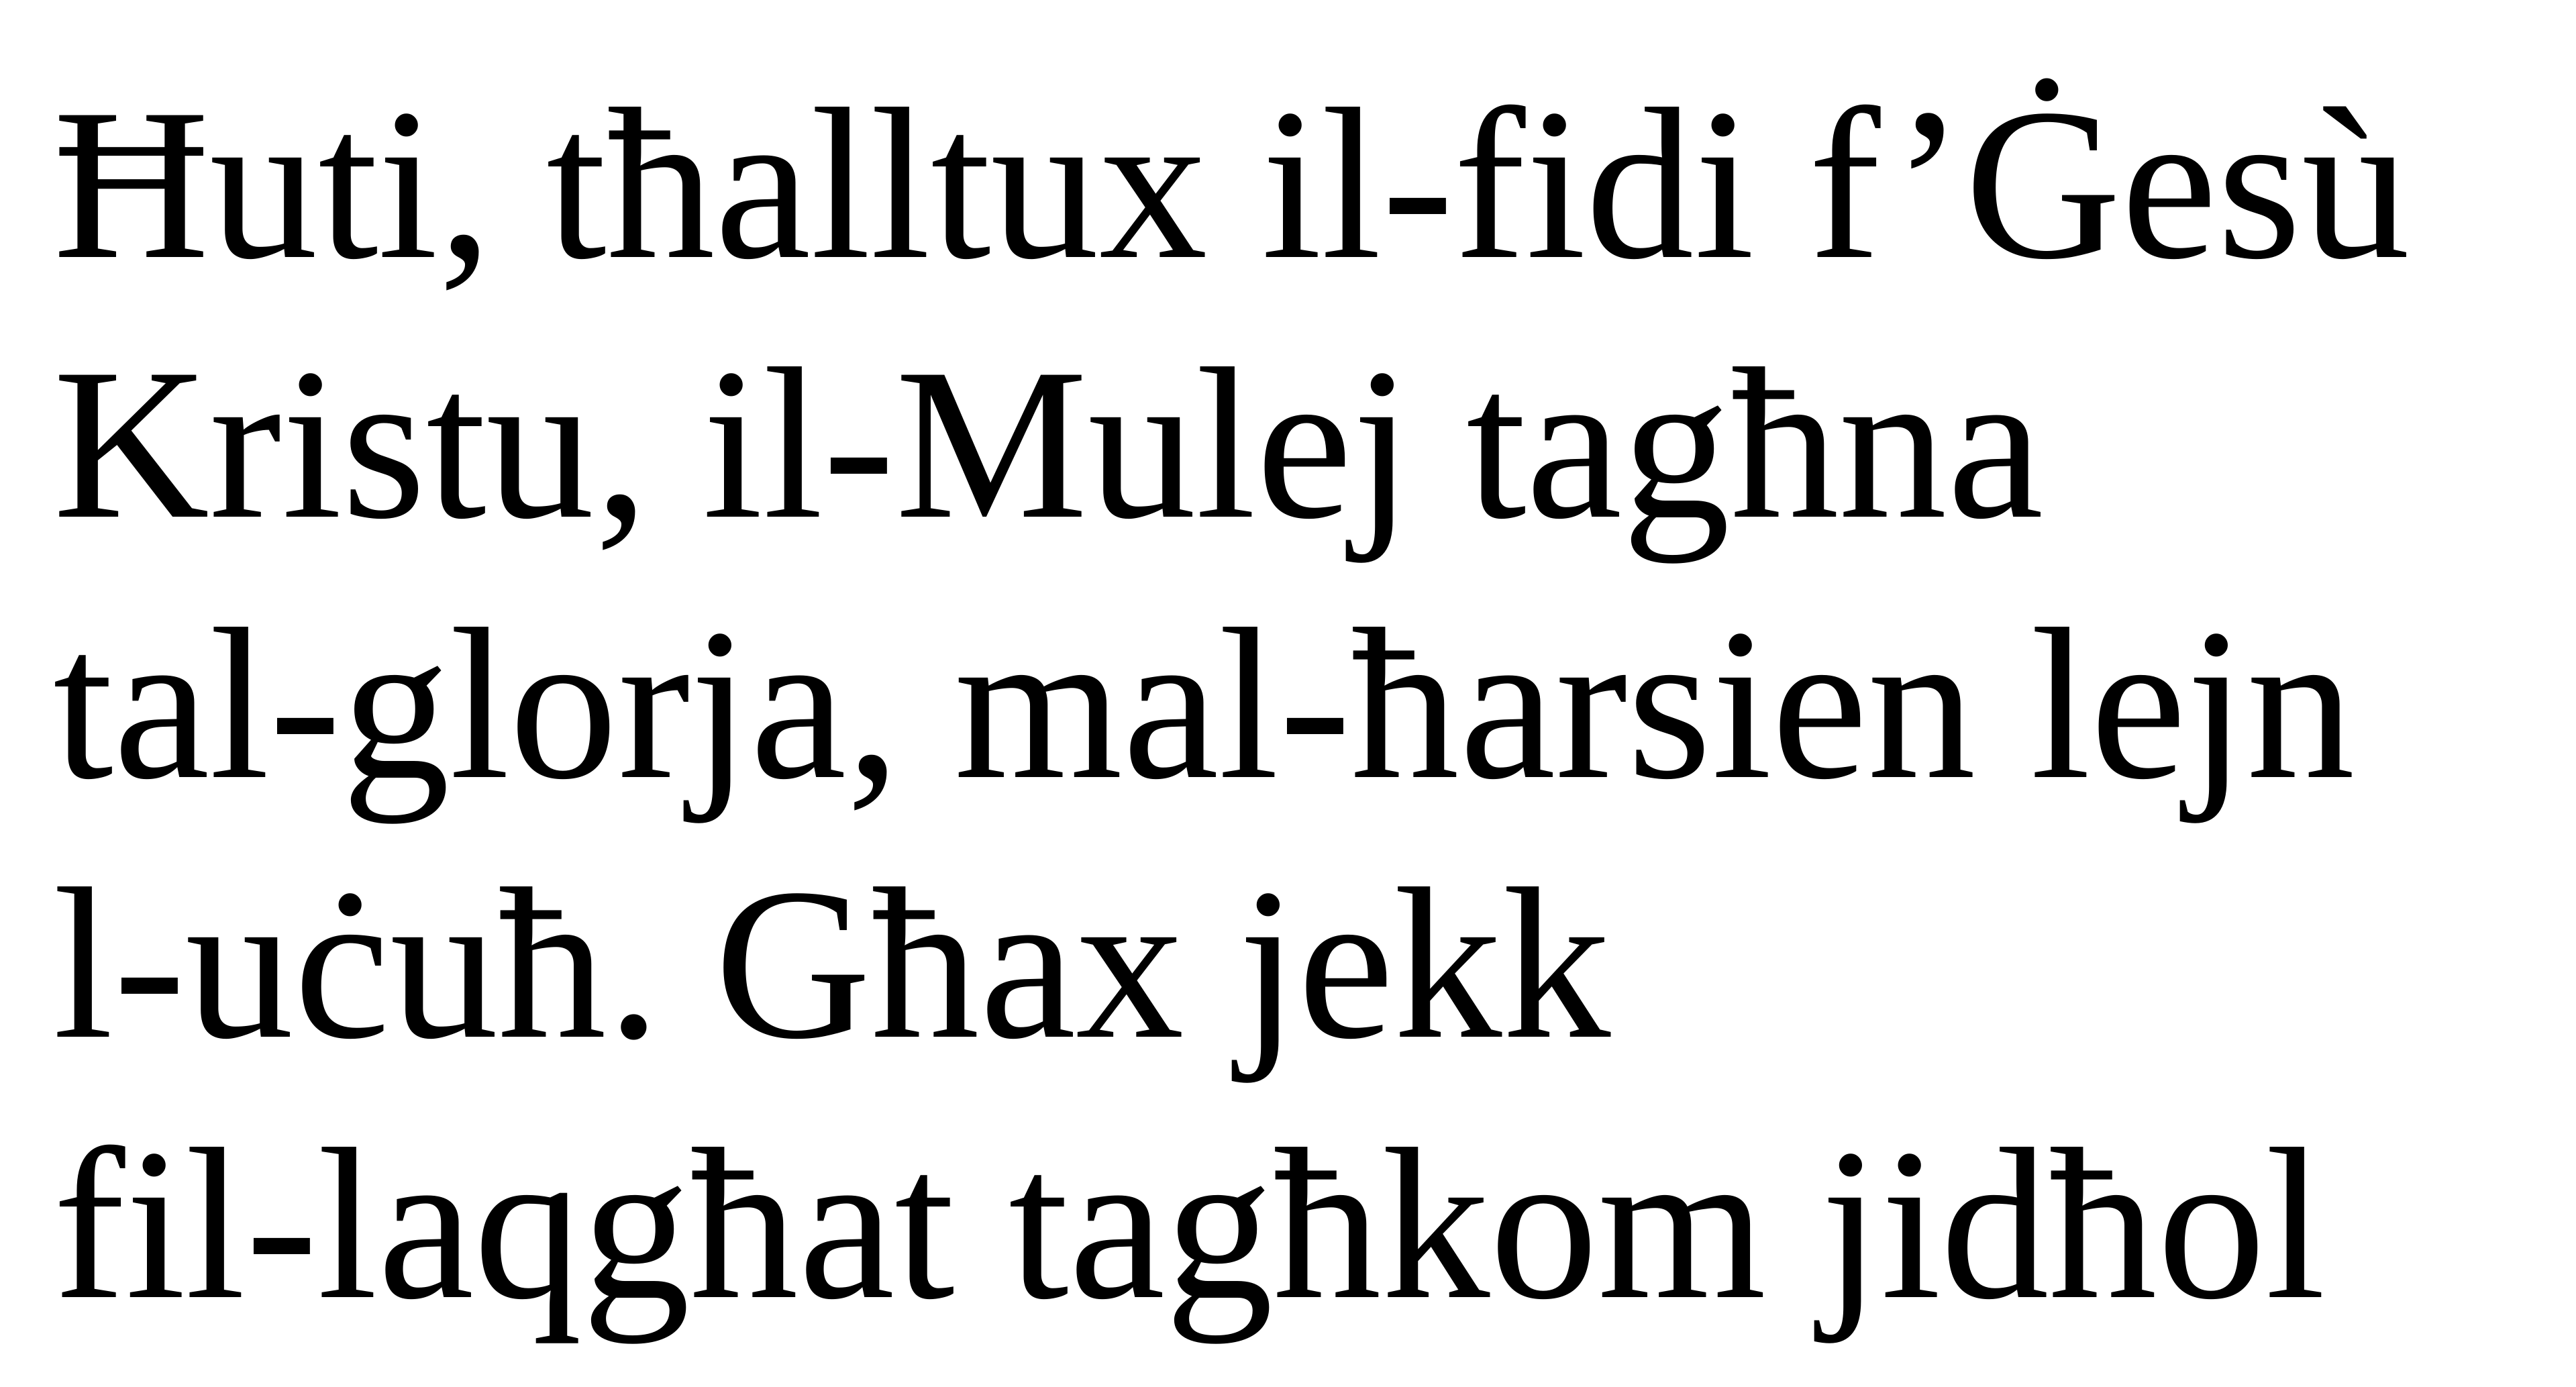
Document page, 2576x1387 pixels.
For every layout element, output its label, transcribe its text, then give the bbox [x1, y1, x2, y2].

text_box Ħuti, tħalltux il-fidi f’Ġesù Kristu, il-Mulej tagħna tal-glorja, mal-ħarsien lejn l-uċuħ. Għax jekk fil-laqgħat tagħkom jidħol [43, 36, 2532, 1346]
